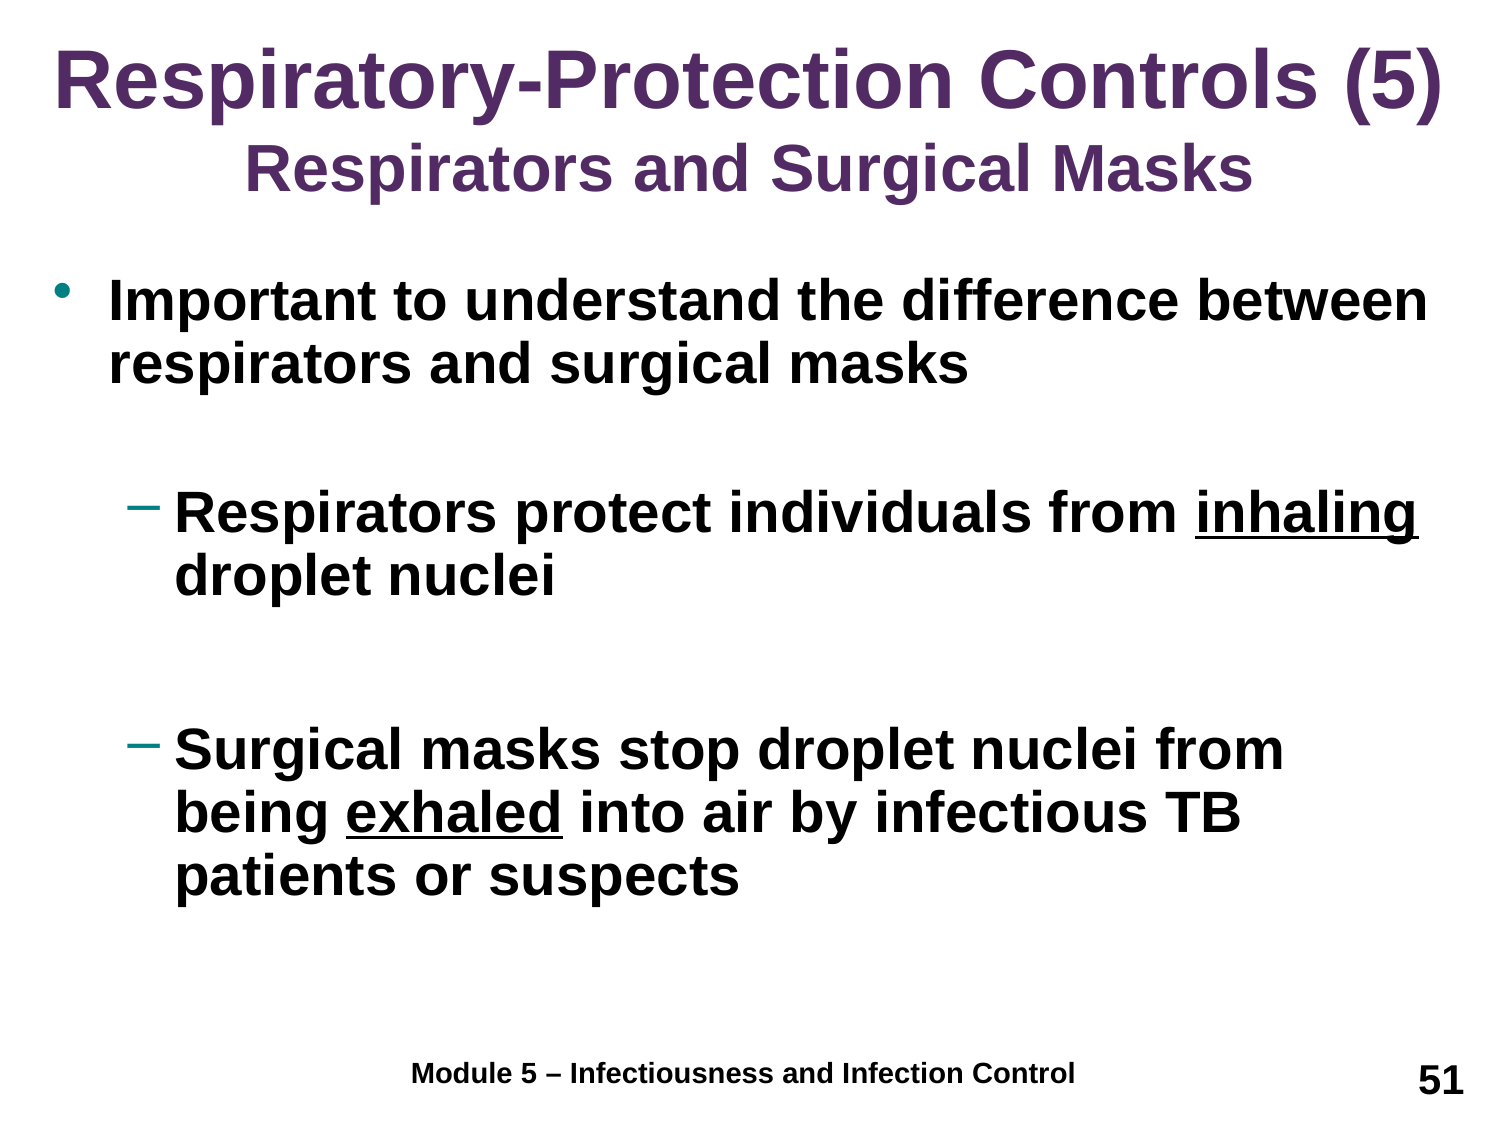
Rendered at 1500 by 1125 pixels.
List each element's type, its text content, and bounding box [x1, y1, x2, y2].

list Important to understand the difference between respirators and surgical masks Respirators protect individuals from inhaling droplet nuclei Surgical masks stop droplet nuclei from being exhaled into air by infectious TB patients or suspects [37, 262, 1463, 1075]
slide_number 51 [1129, 1045, 1480, 1124]
footer Module 5 – Infectiousness and Infection Control [262, 1075, 1226, 1125]
title Respiratory-Protection Controls (5) Respirators and Surgical Masks [12, 12, 1488, 213]
